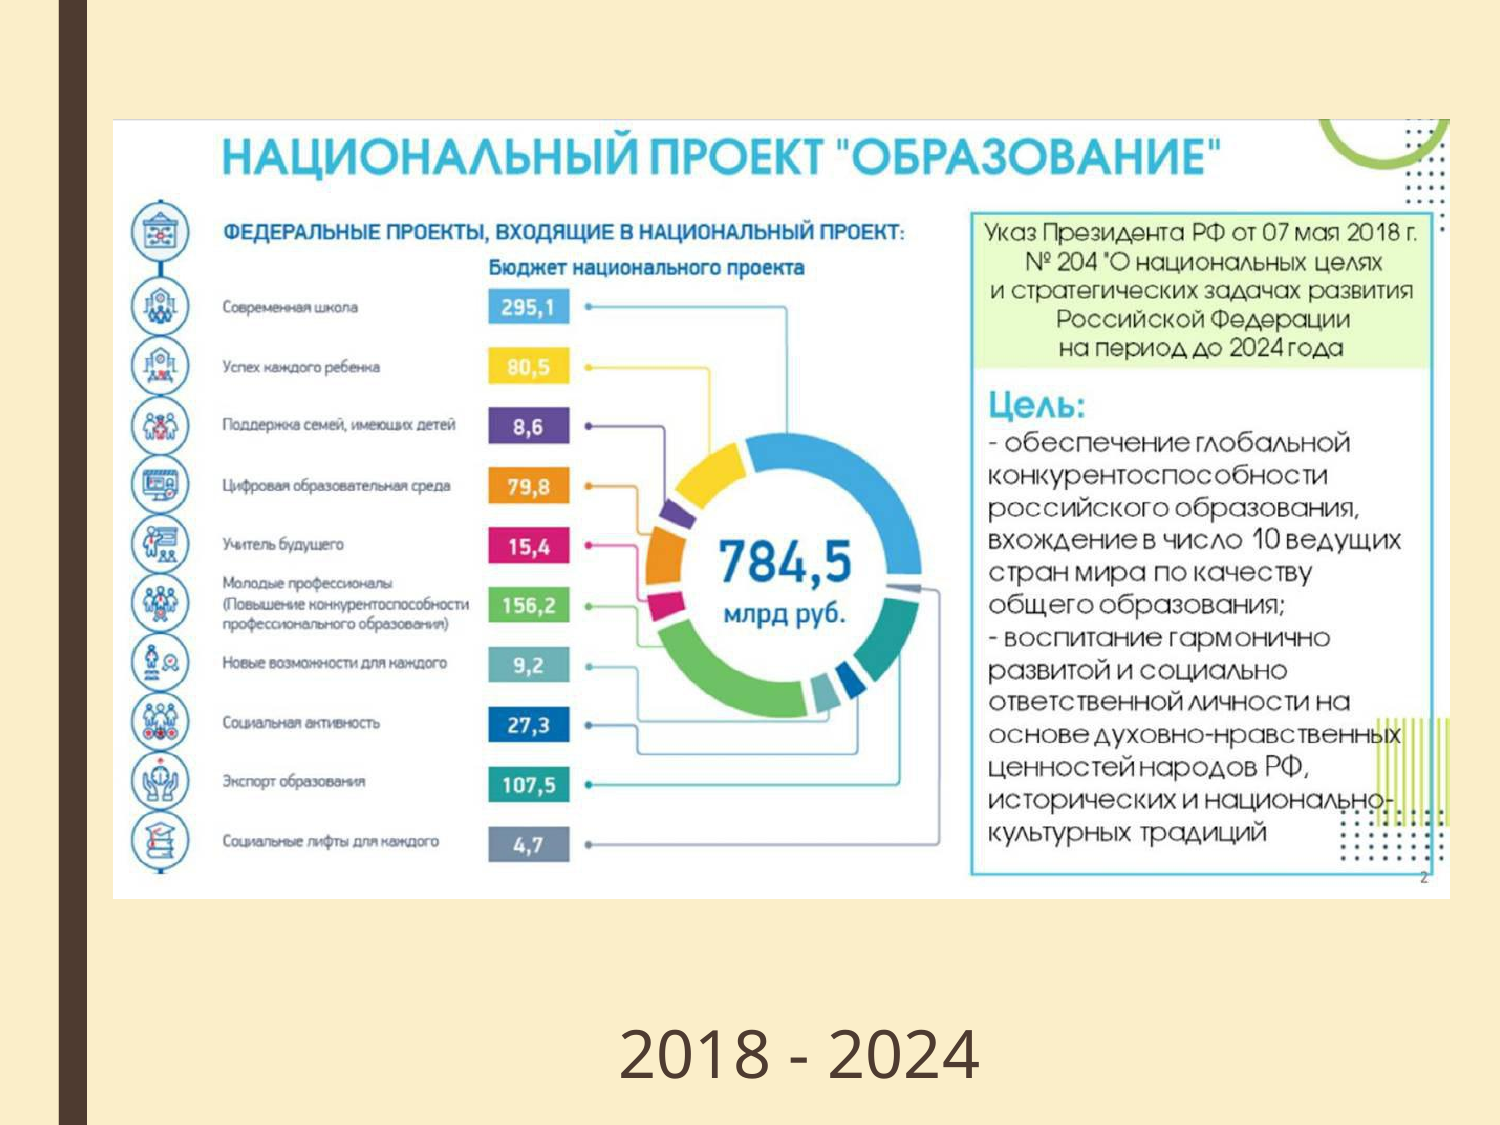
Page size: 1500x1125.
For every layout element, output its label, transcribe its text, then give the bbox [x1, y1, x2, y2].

picture [113, 119, 1450, 899]
title 2018 - 2024 [208, 1014, 1391, 1103]
